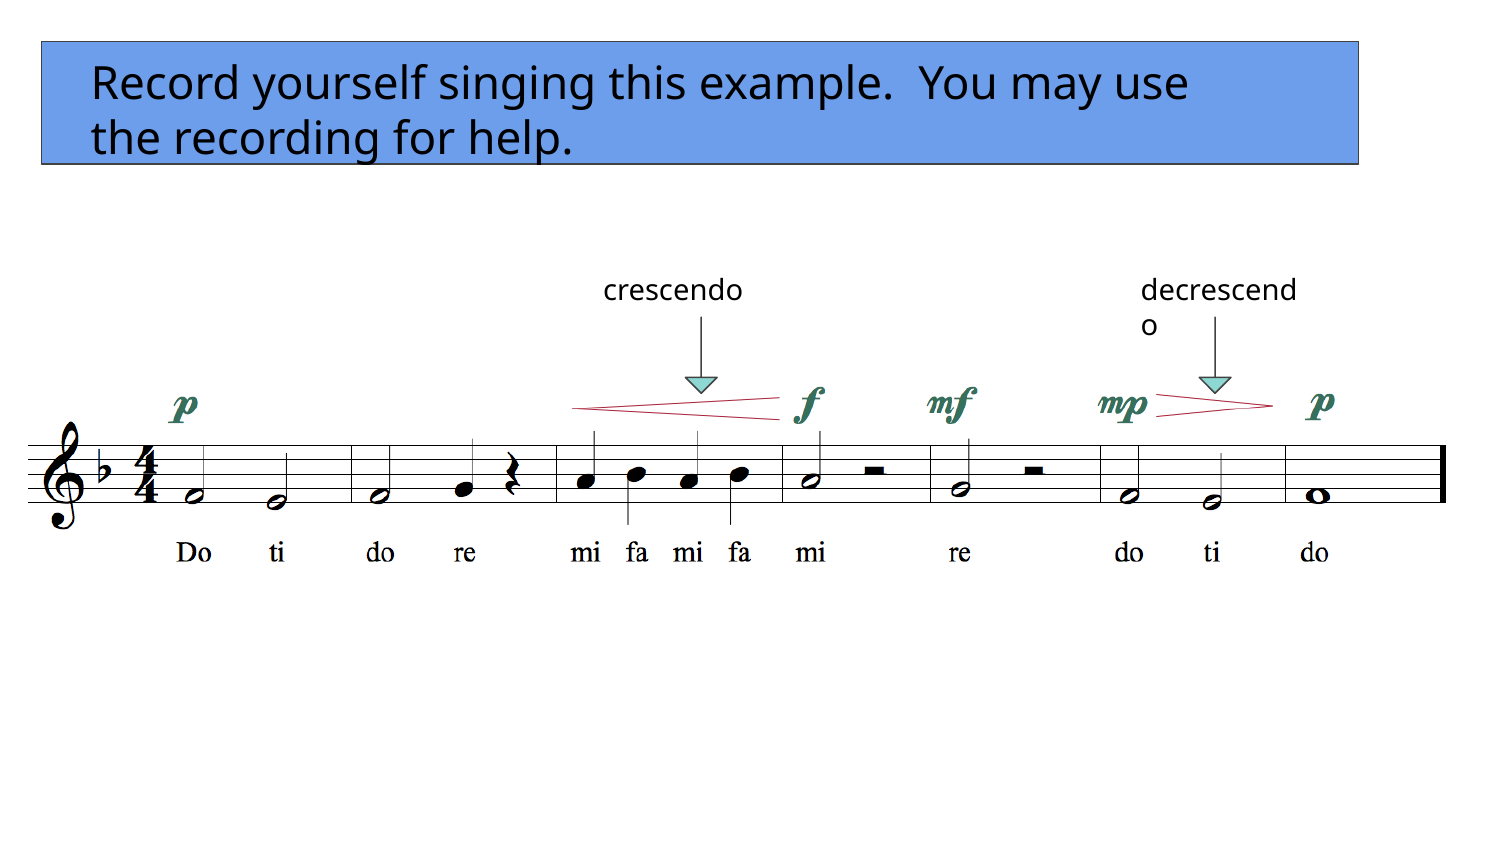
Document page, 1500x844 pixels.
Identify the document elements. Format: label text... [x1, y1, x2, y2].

text_box [1280, 41, 1359, 165]
text_box [41, 41, 75, 165]
text_box crescendo [588, 256, 763, 344]
text_box Record yourself singing this example. You may use the recording for help. [75, 38, 1280, 239]
text_box decrescendo [1125, 256, 1330, 344]
picture [24, 378, 1476, 608]
